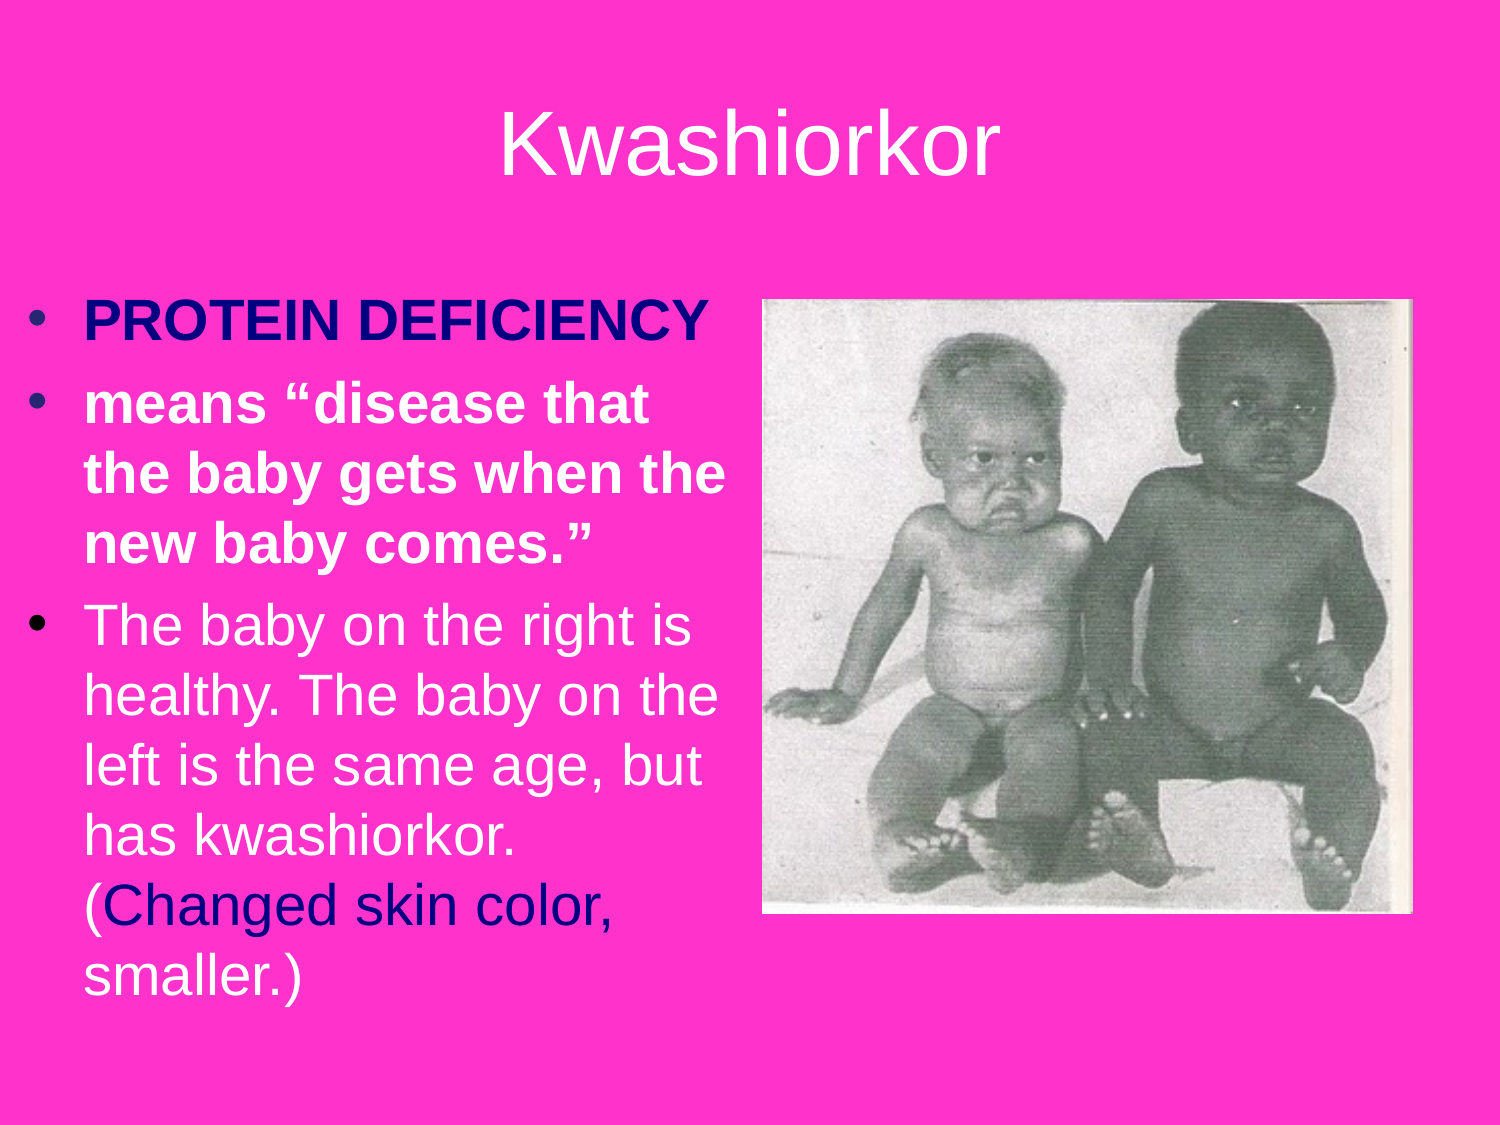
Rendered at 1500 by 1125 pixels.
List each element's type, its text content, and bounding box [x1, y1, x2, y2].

text_box Kwashiorkor [74, 45, 1425, 233]
text_box PROTEIN DEFICIENCY means “disease that the baby gets when the new baby comes.” The baby on the right is healthy. The baby on the left is the same age, but has kwashiorkor. (Changed skin color, smaller.) [12, 275, 750, 1088]
picture [762, 299, 1413, 914]
text_box [762, 262, 1425, 1005]
